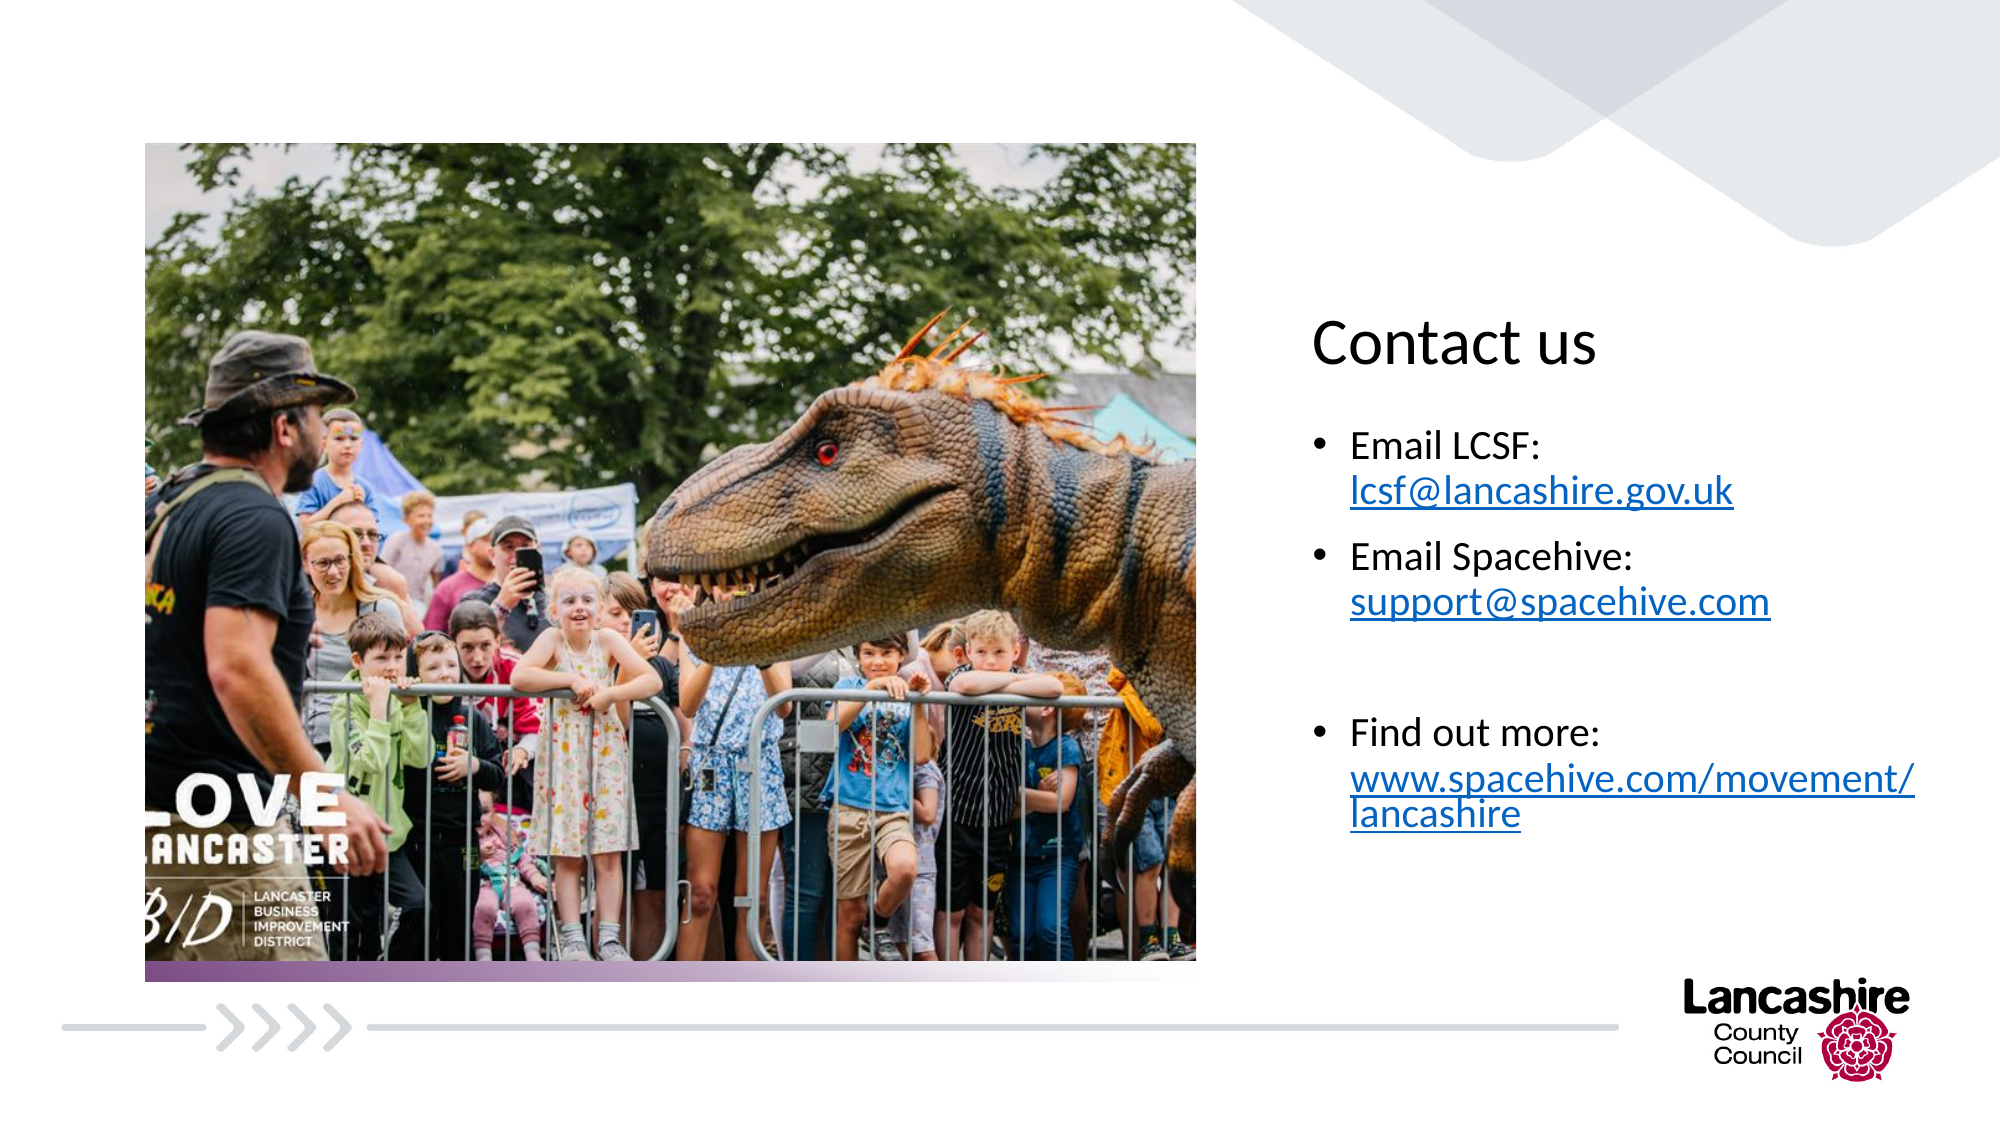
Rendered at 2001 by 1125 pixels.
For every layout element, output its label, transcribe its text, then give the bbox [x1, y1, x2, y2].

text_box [145, 961, 1197, 982]
list Email LCSF: lcsf@lancashire.gov.uk Email Spacehive: support@spacehive.com Find out more: www.spacehive.com/movement/lancashire [1297, 415, 1938, 982]
picture [0, 0, 2000, 1125]
title Contact us [1297, 121, 1855, 387]
